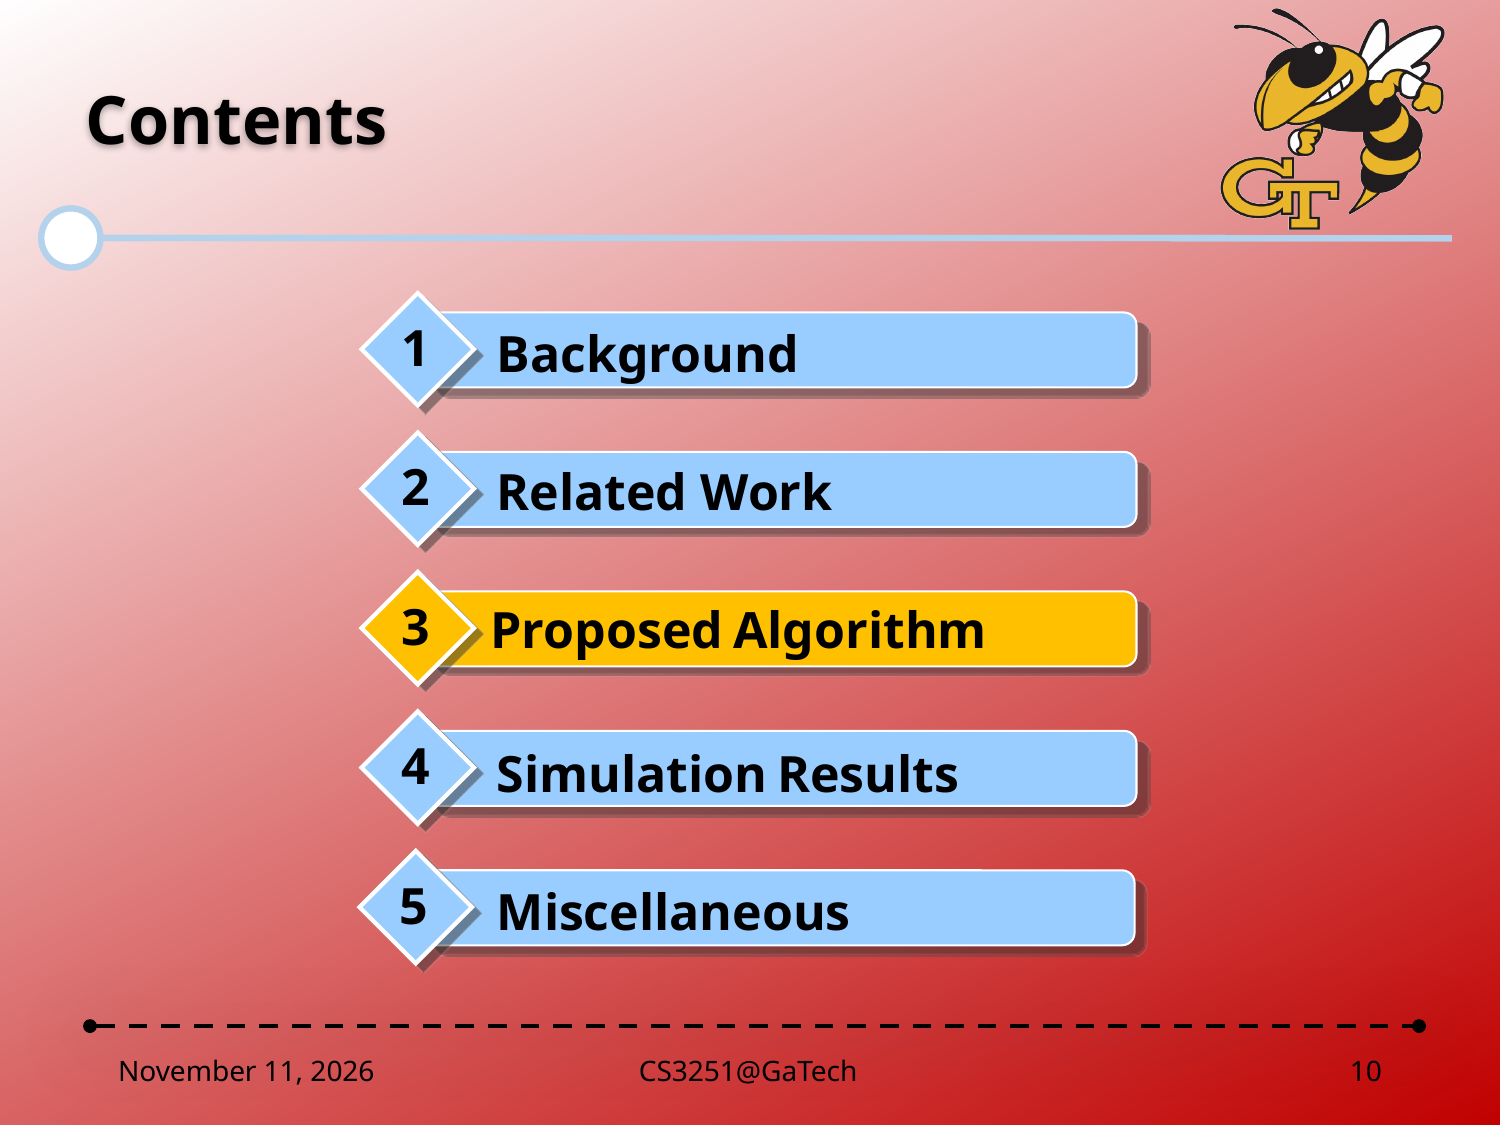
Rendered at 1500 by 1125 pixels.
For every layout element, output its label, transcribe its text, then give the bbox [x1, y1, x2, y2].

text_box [359, 850, 1135, 964]
slide_number 10 [1059, 1042, 1397, 1103]
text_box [361, 711, 1137, 824]
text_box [361, 292, 1137, 406]
title Contents [70, 14, 1365, 232]
footer CS3251@GaTech [361, 1042, 1059, 1103]
picture [1220, 8, 1445, 230]
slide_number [103, 1042, 361, 1103]
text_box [361, 432, 1137, 545]
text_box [361, 571, 1137, 685]
